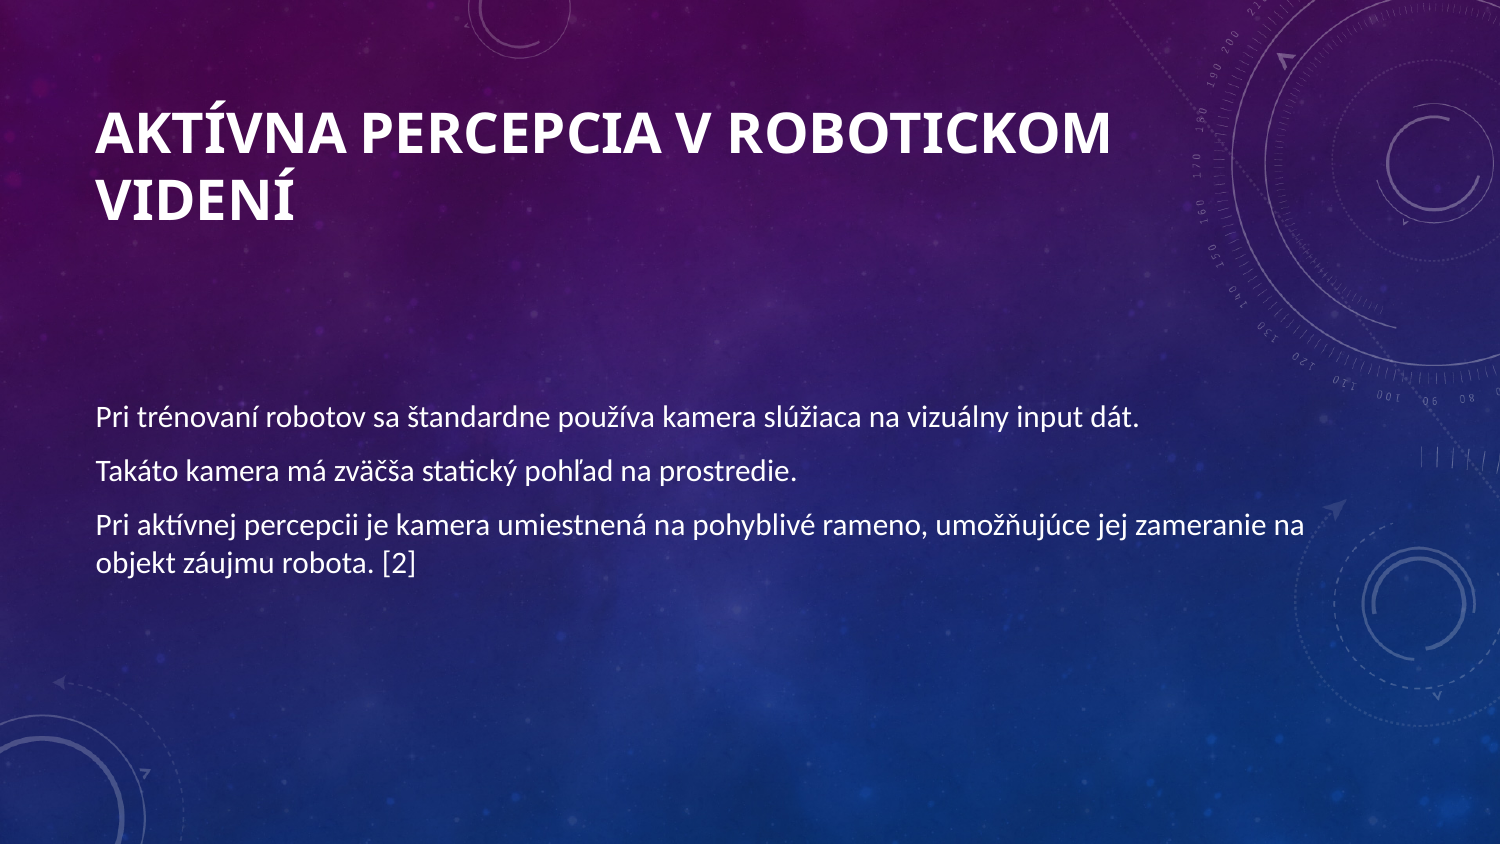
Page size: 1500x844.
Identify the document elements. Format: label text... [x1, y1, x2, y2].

title AKTÍVNA PERCEPCIA V ROBOTICKOM VIDENÍ [84, 75, 1331, 255]
list Pri trénovaní robotov sa štandardne používa kamera slúžiaca na vizuálny input dát. Takáto kamera má zväčša statický pohľad na prostredie. Pri aktívnej percepcii je kamera umiestnená na pohyblivé rameno, umožňujúce jej zameranie na objekt záujmu robota. [2] [84, 263, 1331, 713]
picture [0, 0, 1500, 844]
